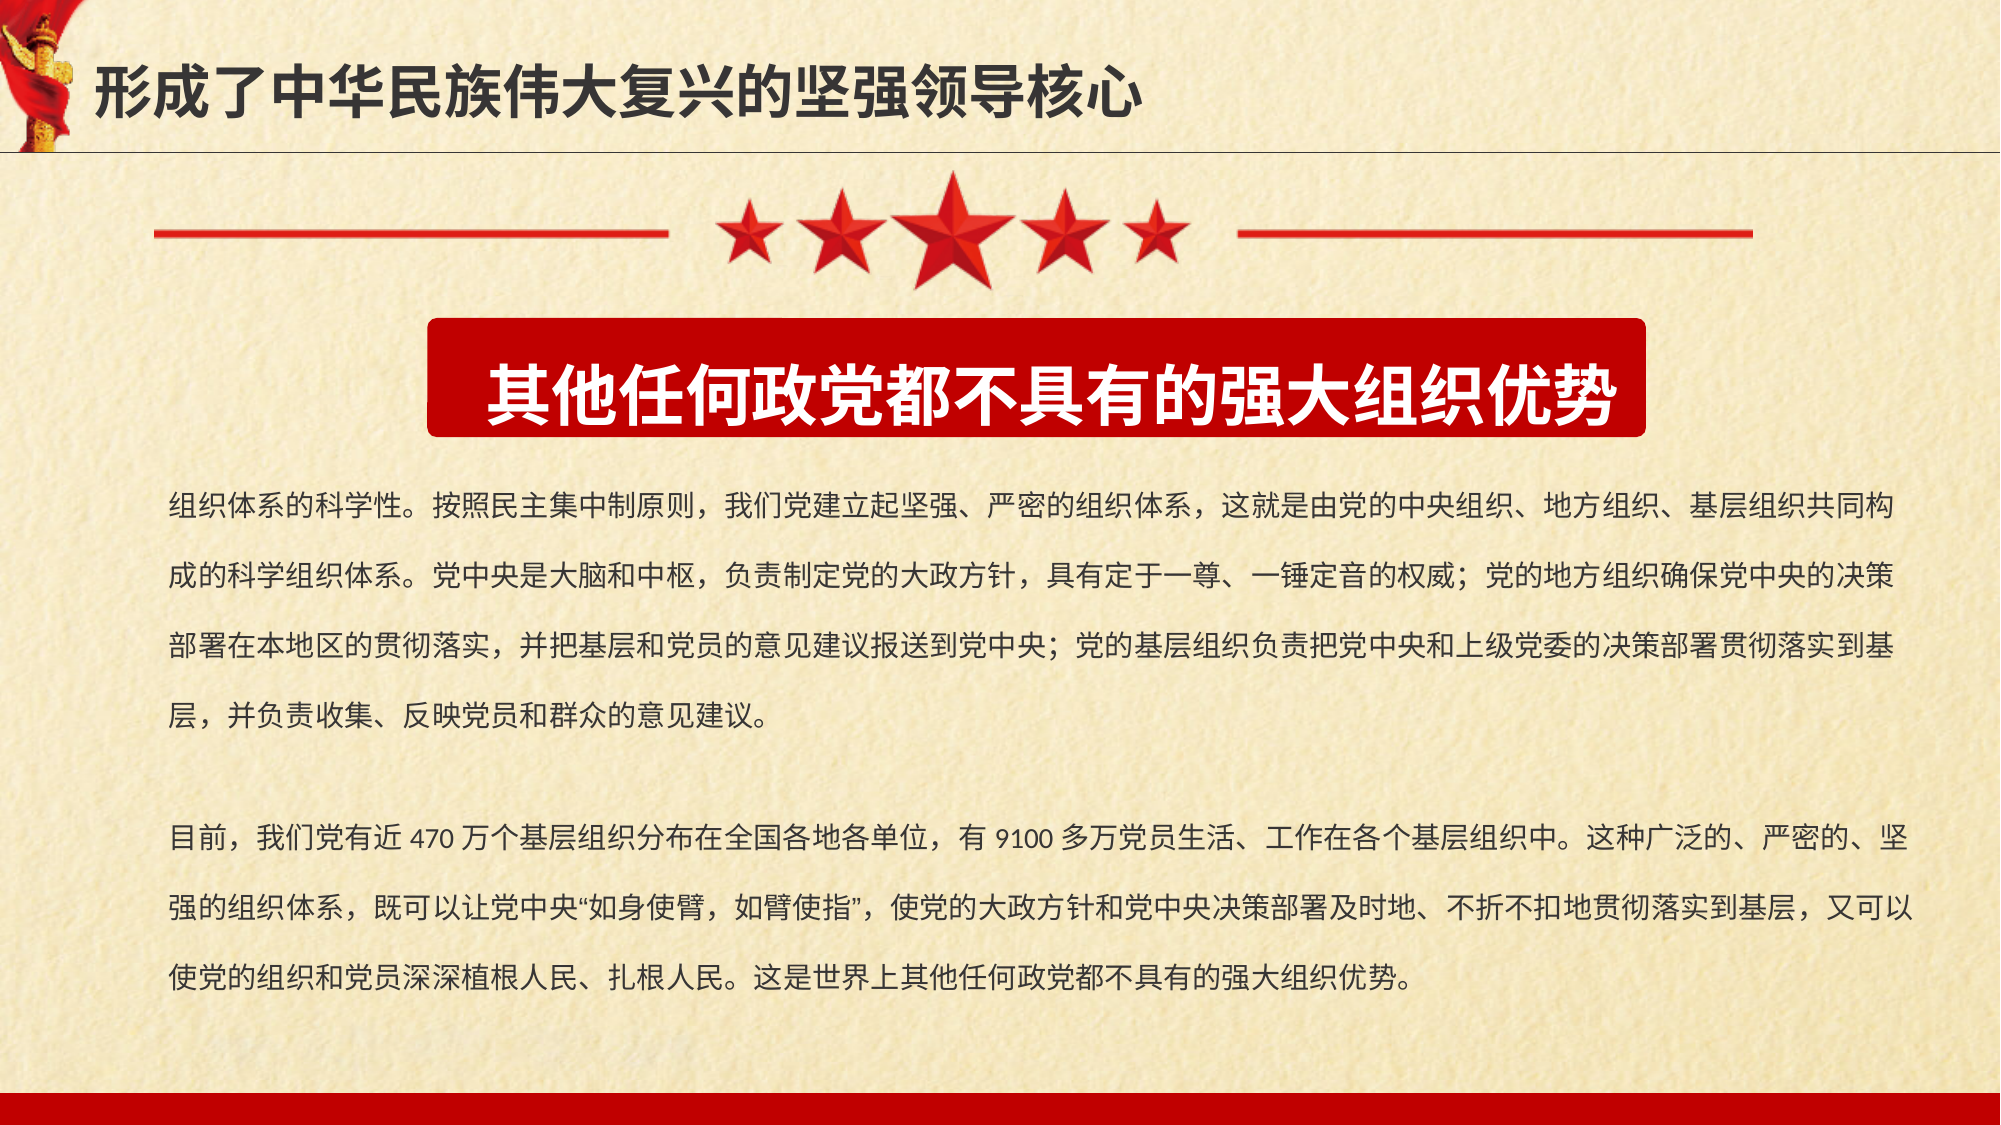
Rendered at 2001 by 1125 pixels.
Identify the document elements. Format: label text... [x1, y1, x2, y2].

text_box 组织体系的科学性。按照民主集中制原则，我们党建立起坚强、严密的组织体系，这就是由党的中央组织、地方组织、基层组织共同构成的科学组织体系。党中央是大脑和中枢，负责制定党的大政方针，具有定于一尊、一锤定音的权威；党的地方组织确保党中央的决策部署在本地区的贯彻落实，并把基层和党员的意见建议报送到党中央；党的基层组织负责把党中央和上级党委的决策部署贯彻落实到基层，并负责收集、反映党员和群众的意见建议。 [154, 444, 1912, 740]
picture [0, 0, 2000, 152]
picture [0, 153, 2000, 1093]
text_box 其他任何政党都不具有的强大组织优势 [428, 305, 1677, 441]
text_box 形成了中华民族伟大复兴的坚强领导核心 [79, 48, 1315, 133]
text_box 目前，我们党有近470万个基层组织分布在全国各地各单位，有9100多万党员生活、工作在各个基层组织中。这种广泛的、严密的、坚强的组织体系，既可以让党中央“如身使臂，如臂使指”，使党的大政方针和党中央决策部署及时地、不折不扣地贯彻落实到基层，又可以使党的组织和党员深深植根人民、扎根人民。这是世界上其他任何政党都不具有的强大组织优势。 [154, 777, 1948, 1002]
